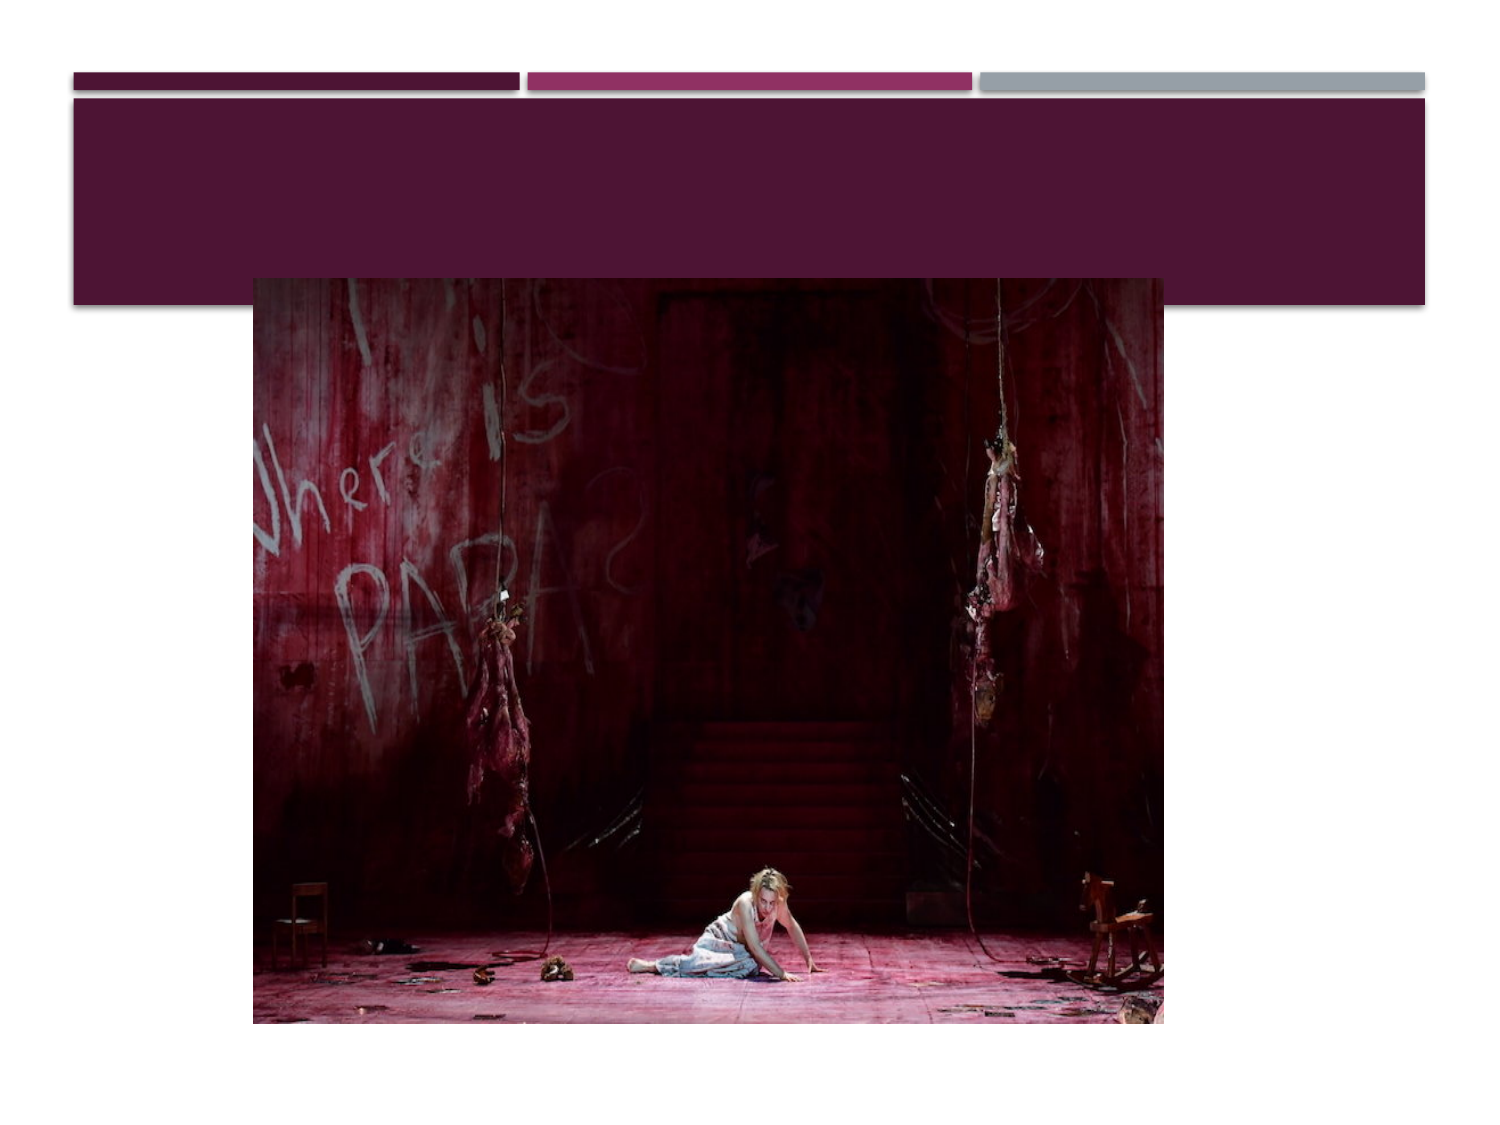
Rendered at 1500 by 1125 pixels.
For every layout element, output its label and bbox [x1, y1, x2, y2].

list [253, 278, 1164, 1024]
